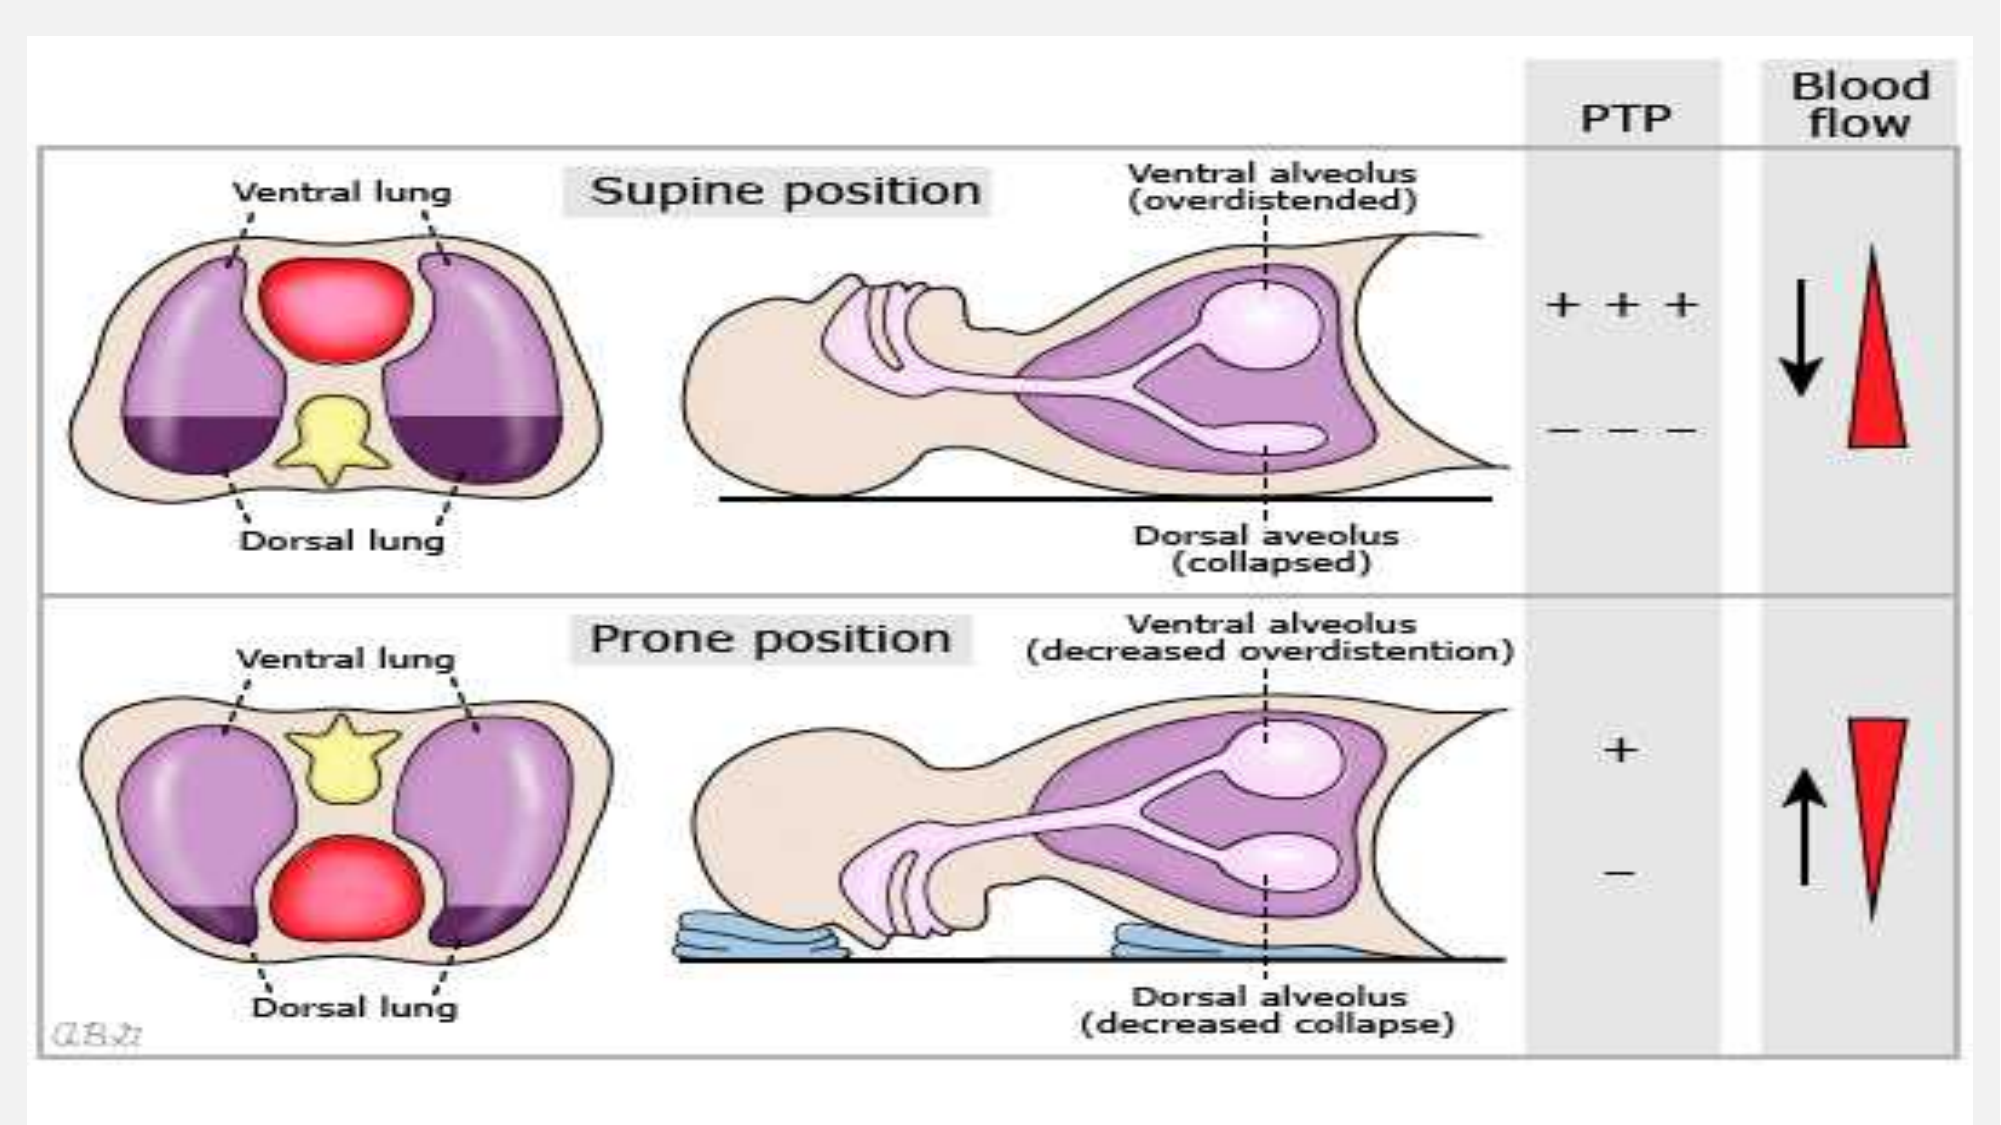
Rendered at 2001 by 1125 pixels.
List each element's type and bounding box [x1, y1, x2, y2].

list [27, 36, 1973, 1125]
